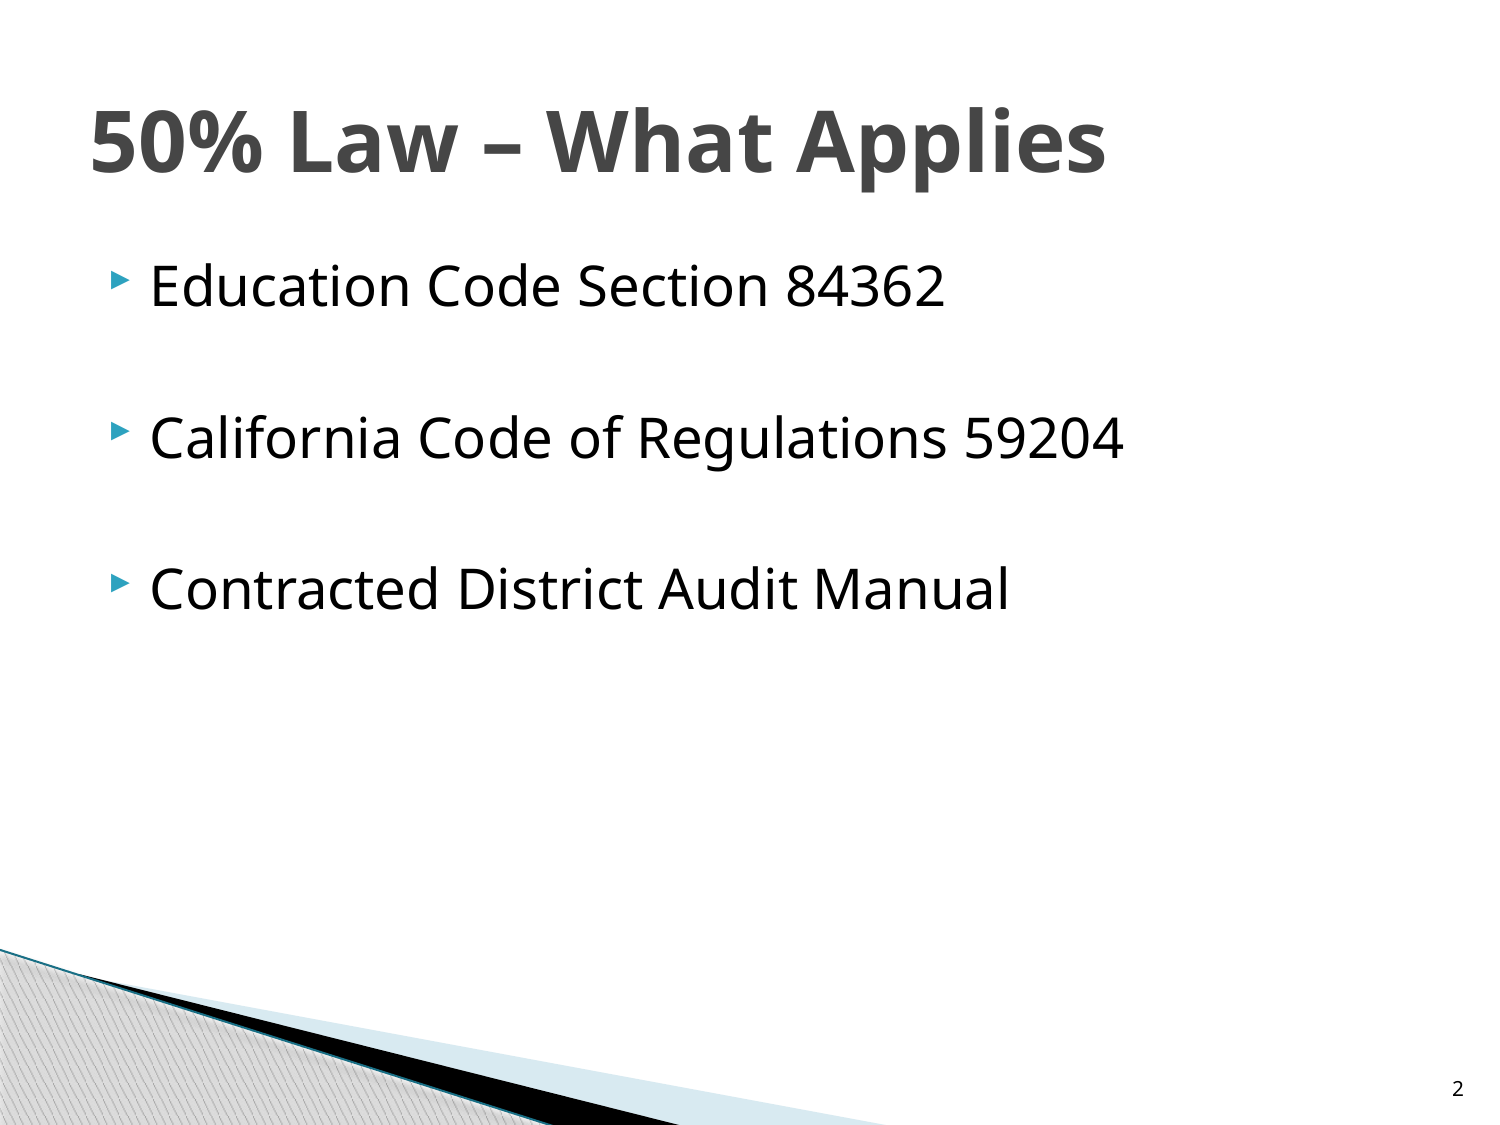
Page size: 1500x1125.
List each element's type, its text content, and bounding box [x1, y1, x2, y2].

title 50% Law – What Applies [75, 45, 1425, 233]
list Education Code Section 84362 California Code of Regulations 59204 Contracted District Audit Manual [75, 242, 1425, 986]
slide_number 2 [1418, 1051, 1479, 1112]
